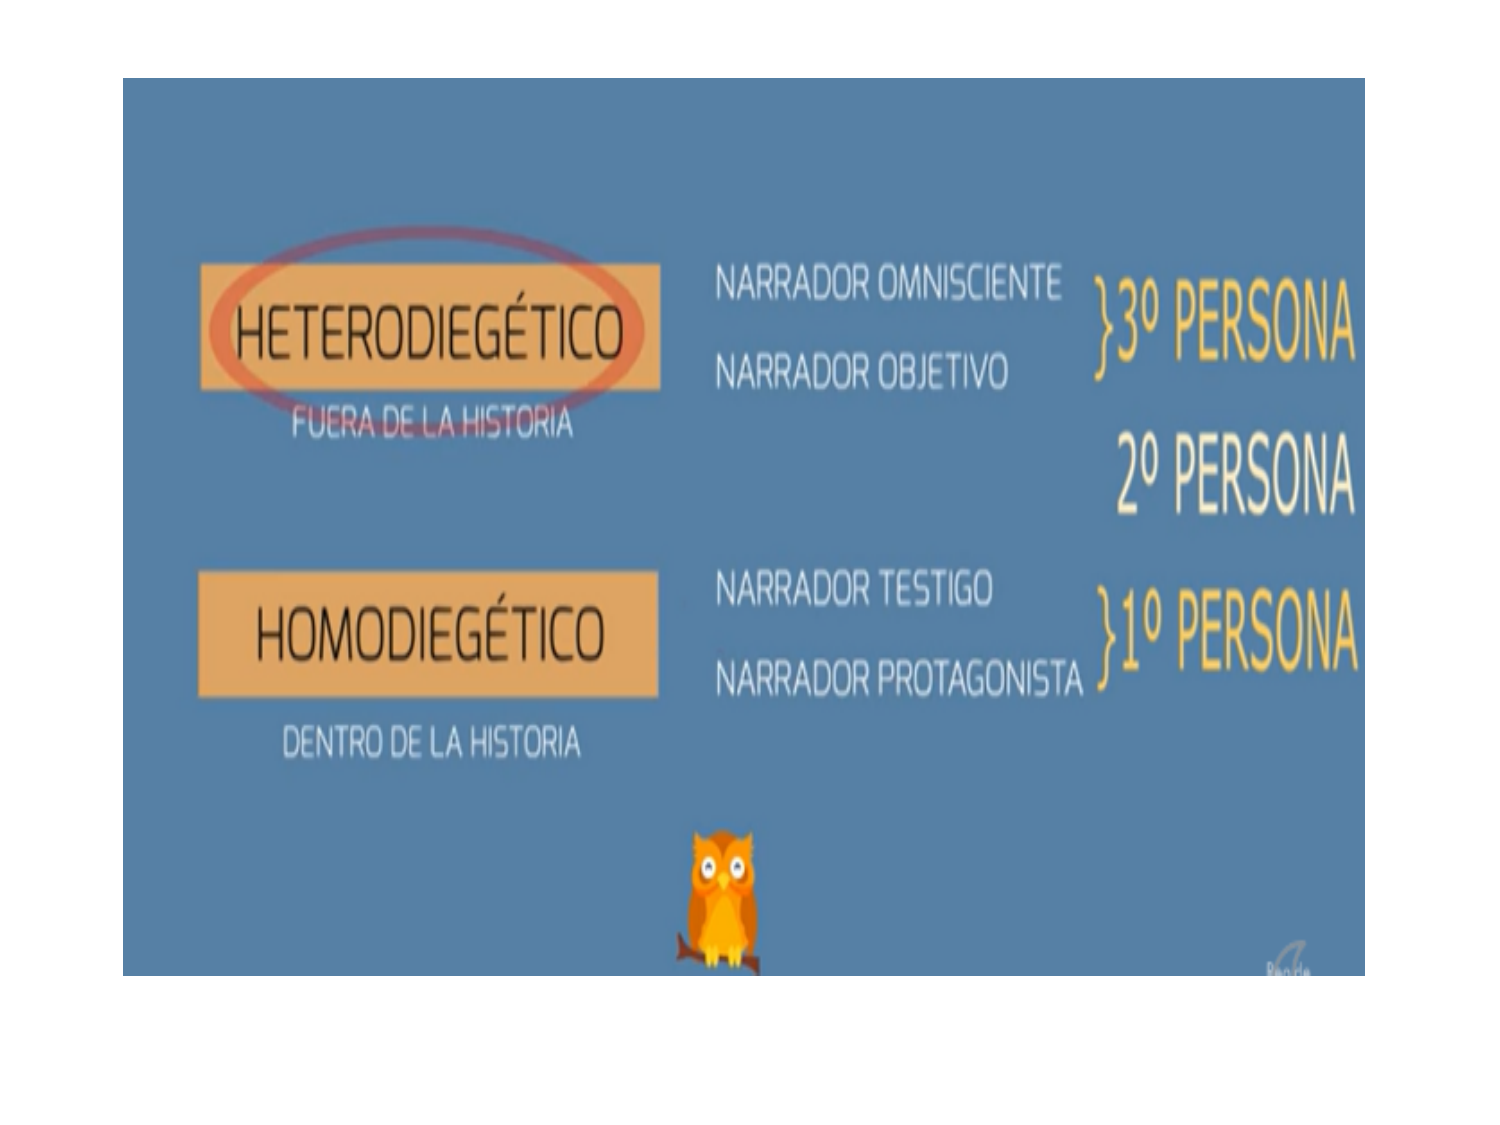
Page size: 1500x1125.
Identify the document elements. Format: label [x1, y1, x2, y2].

list [123, 77, 1365, 977]
